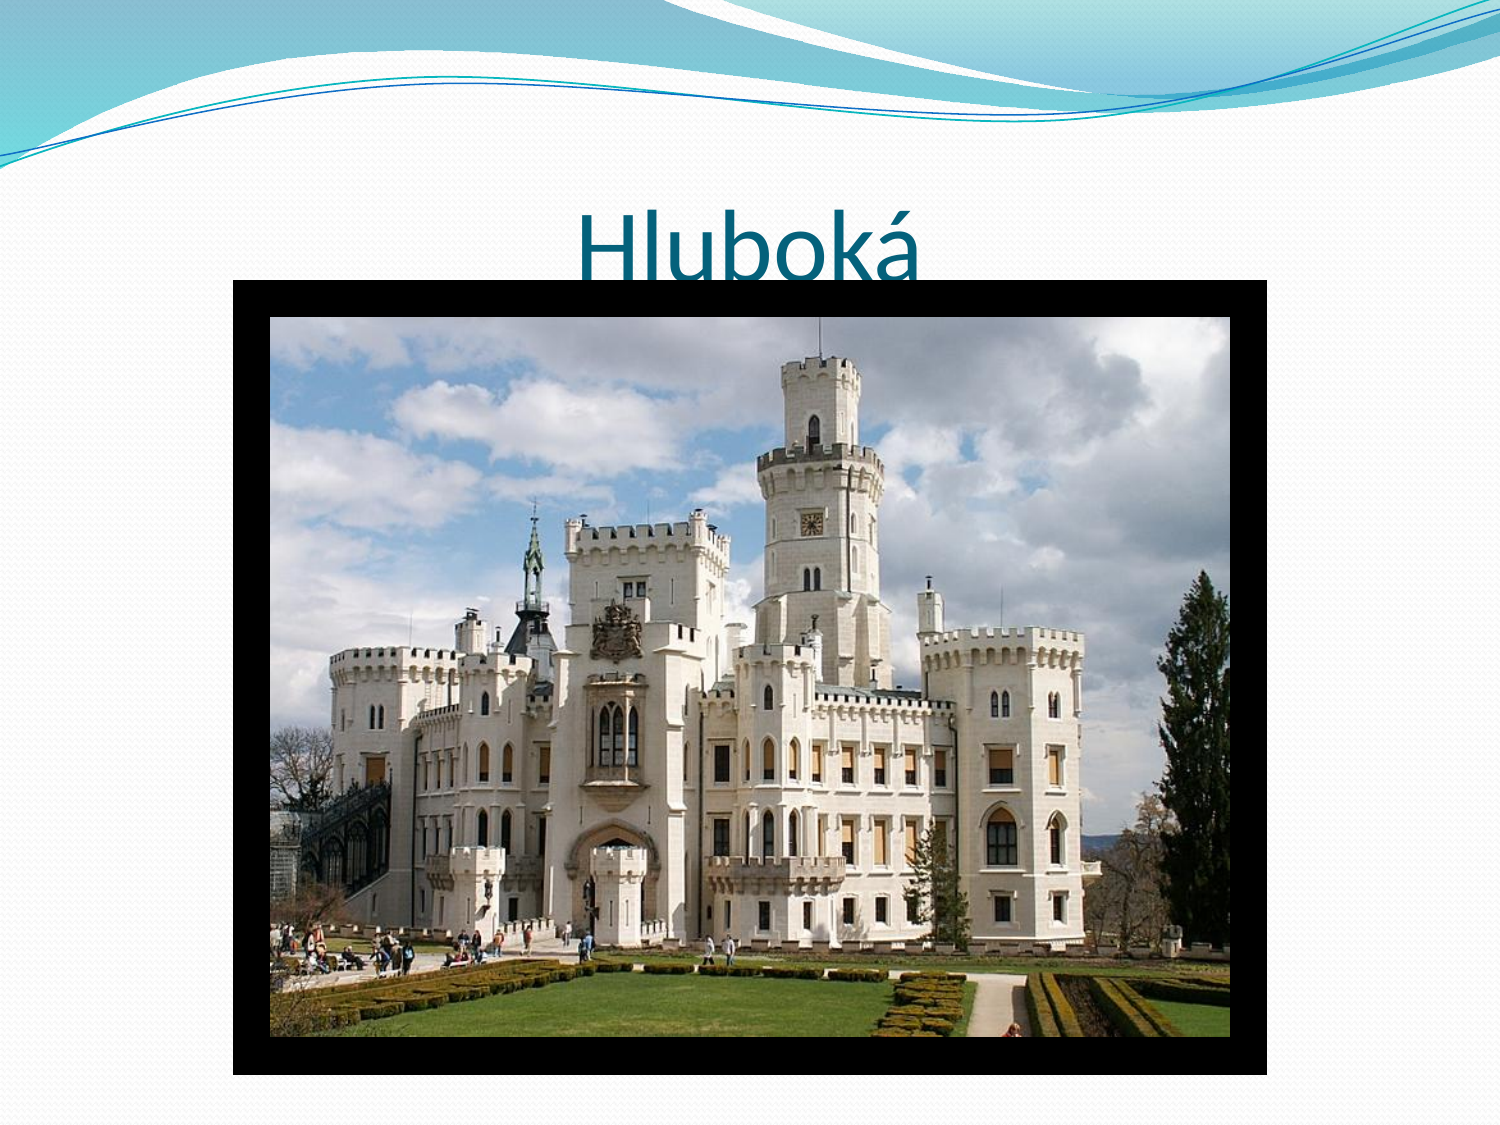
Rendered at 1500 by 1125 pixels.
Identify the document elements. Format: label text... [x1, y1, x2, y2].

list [270, 317, 1230, 1038]
title Hluboká [75, 115, 1425, 303]
